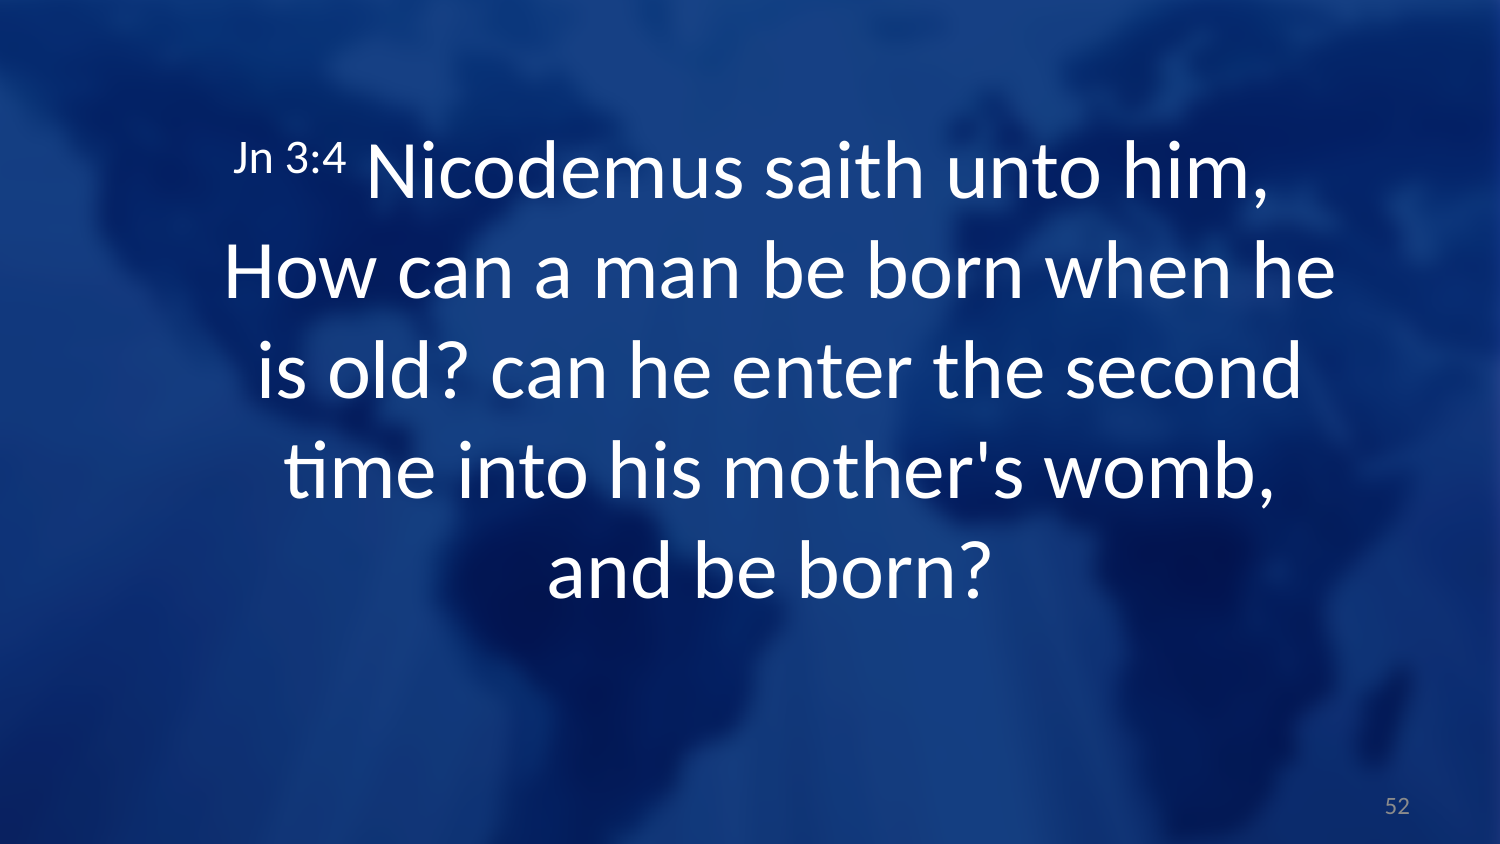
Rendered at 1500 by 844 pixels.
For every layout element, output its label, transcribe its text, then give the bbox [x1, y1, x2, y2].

picture [0, 0, 1500, 844]
slide_number 52 [1074, 782, 1425, 827]
list Jn 3:4 Nicodemus saith unto him, How can a man be born when he is old? can he enter the second time into his mother's womb, and be born? [151, 107, 1355, 741]
